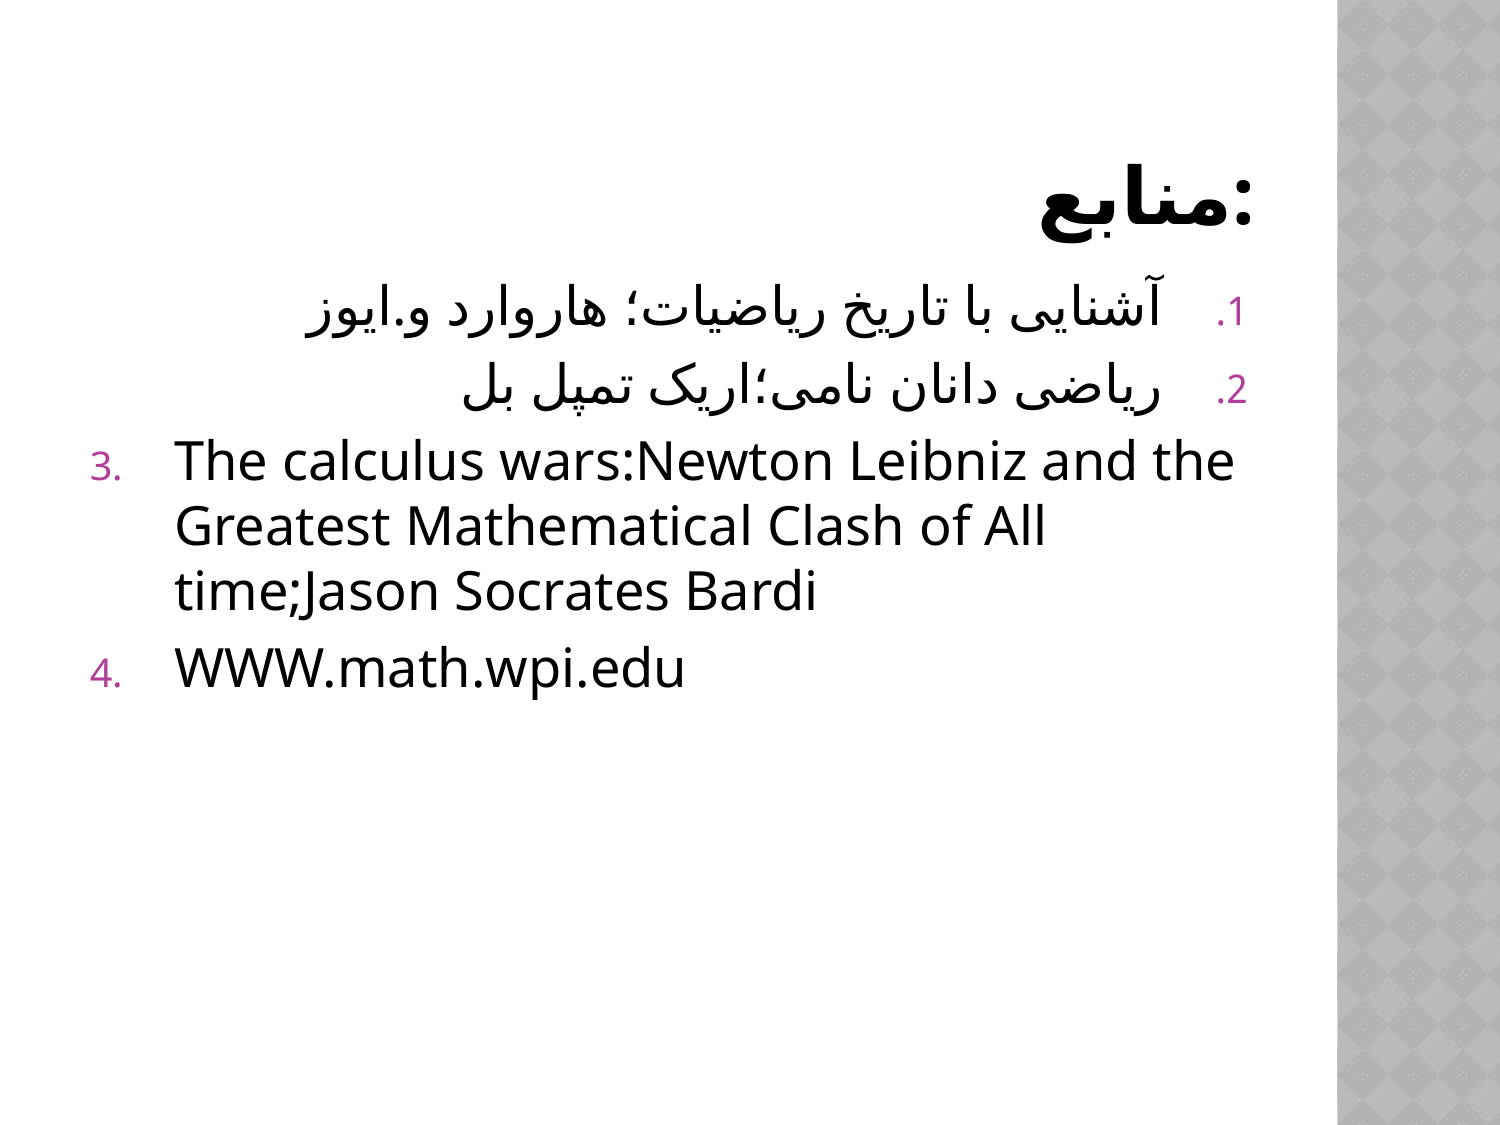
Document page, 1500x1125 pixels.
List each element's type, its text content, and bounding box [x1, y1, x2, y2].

list آشنایی با تاریخ ریاضیات؛ هاروارد و.ایوز ریاضی دانان نامی؛اریک تمپل بل The calculus wars:Newton Leibniz and the Greatest Mathematical Clash of All time;Jason Socrates Bardi WWW.math.wpi.edu [75, 264, 1263, 1059]
title منابع: [75, 52, 1263, 240]
